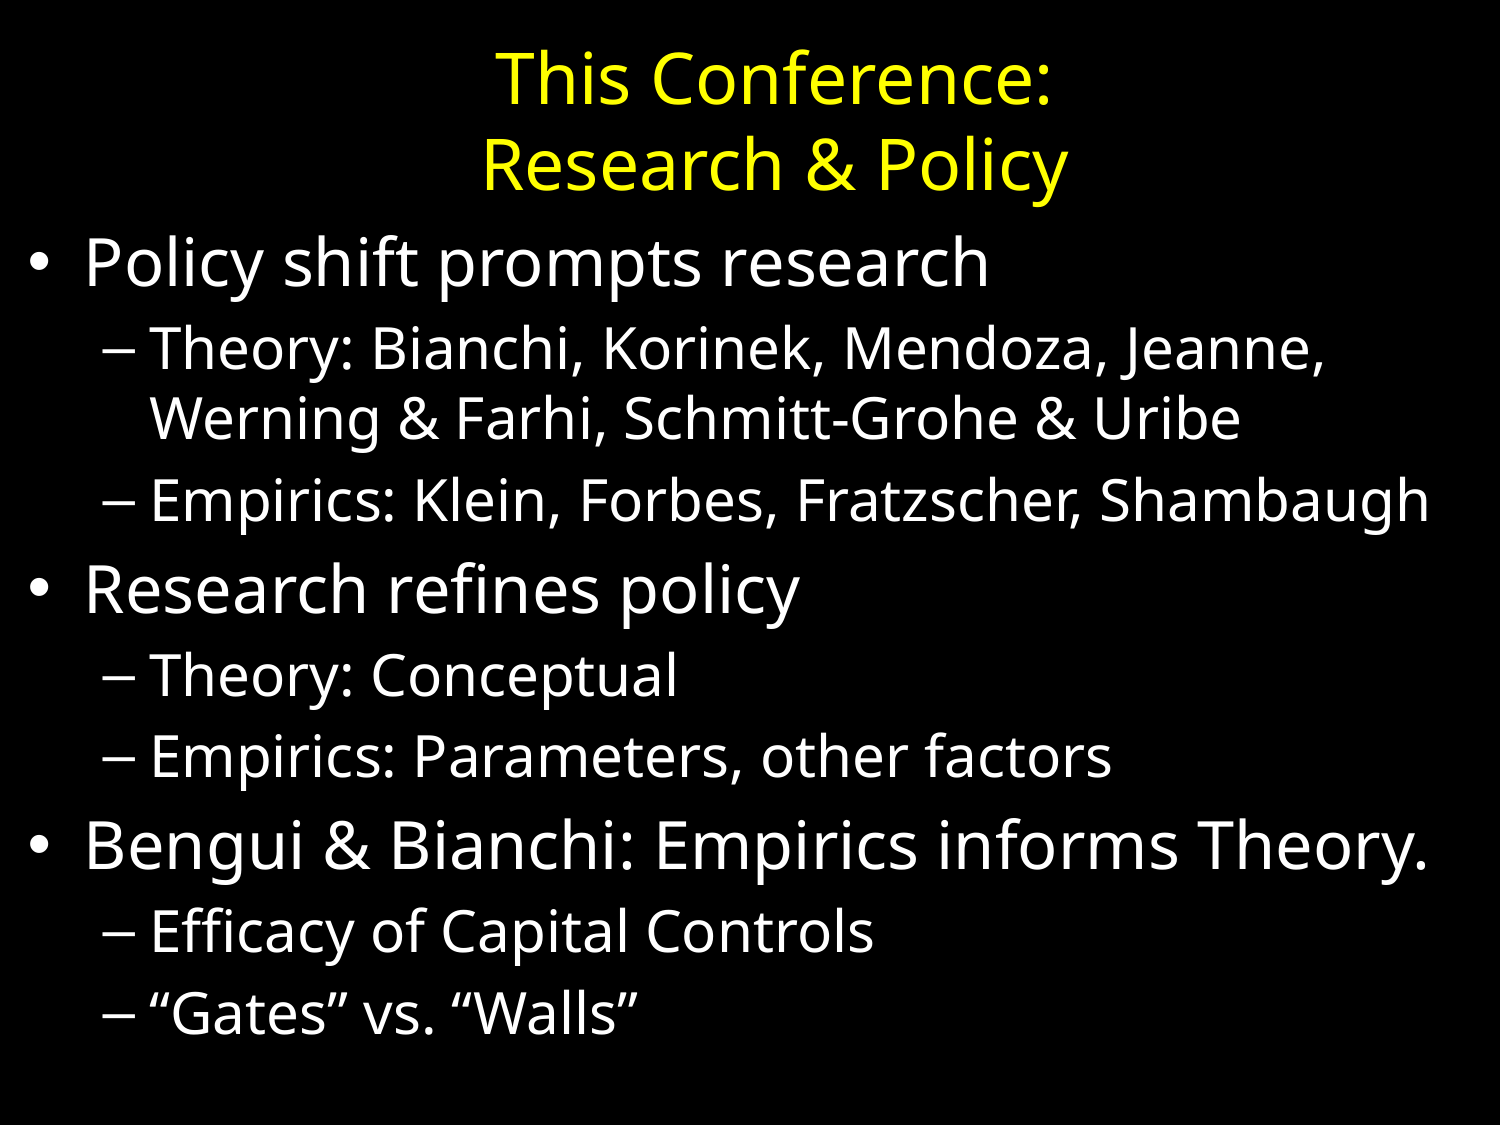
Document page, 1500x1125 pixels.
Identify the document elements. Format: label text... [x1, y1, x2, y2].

text_box This Conference: Research & Policy [99, 24, 1450, 213]
list Policy shift prompts research Theory: Bianchi, Korinek, Mendoza, Jeanne, Werning & Farhi, Schmitt-Grohe & Uribe Empirics: Klein, Forbes, Fratzscher, Shambaugh Research refines policy Theory: Conceptual Empirics: Parameters, other factors Bengui & Bianchi: Empirics informs Theory. Efficacy of Capital Controls “Gates” vs. “Walls” [12, 212, 1500, 1125]
